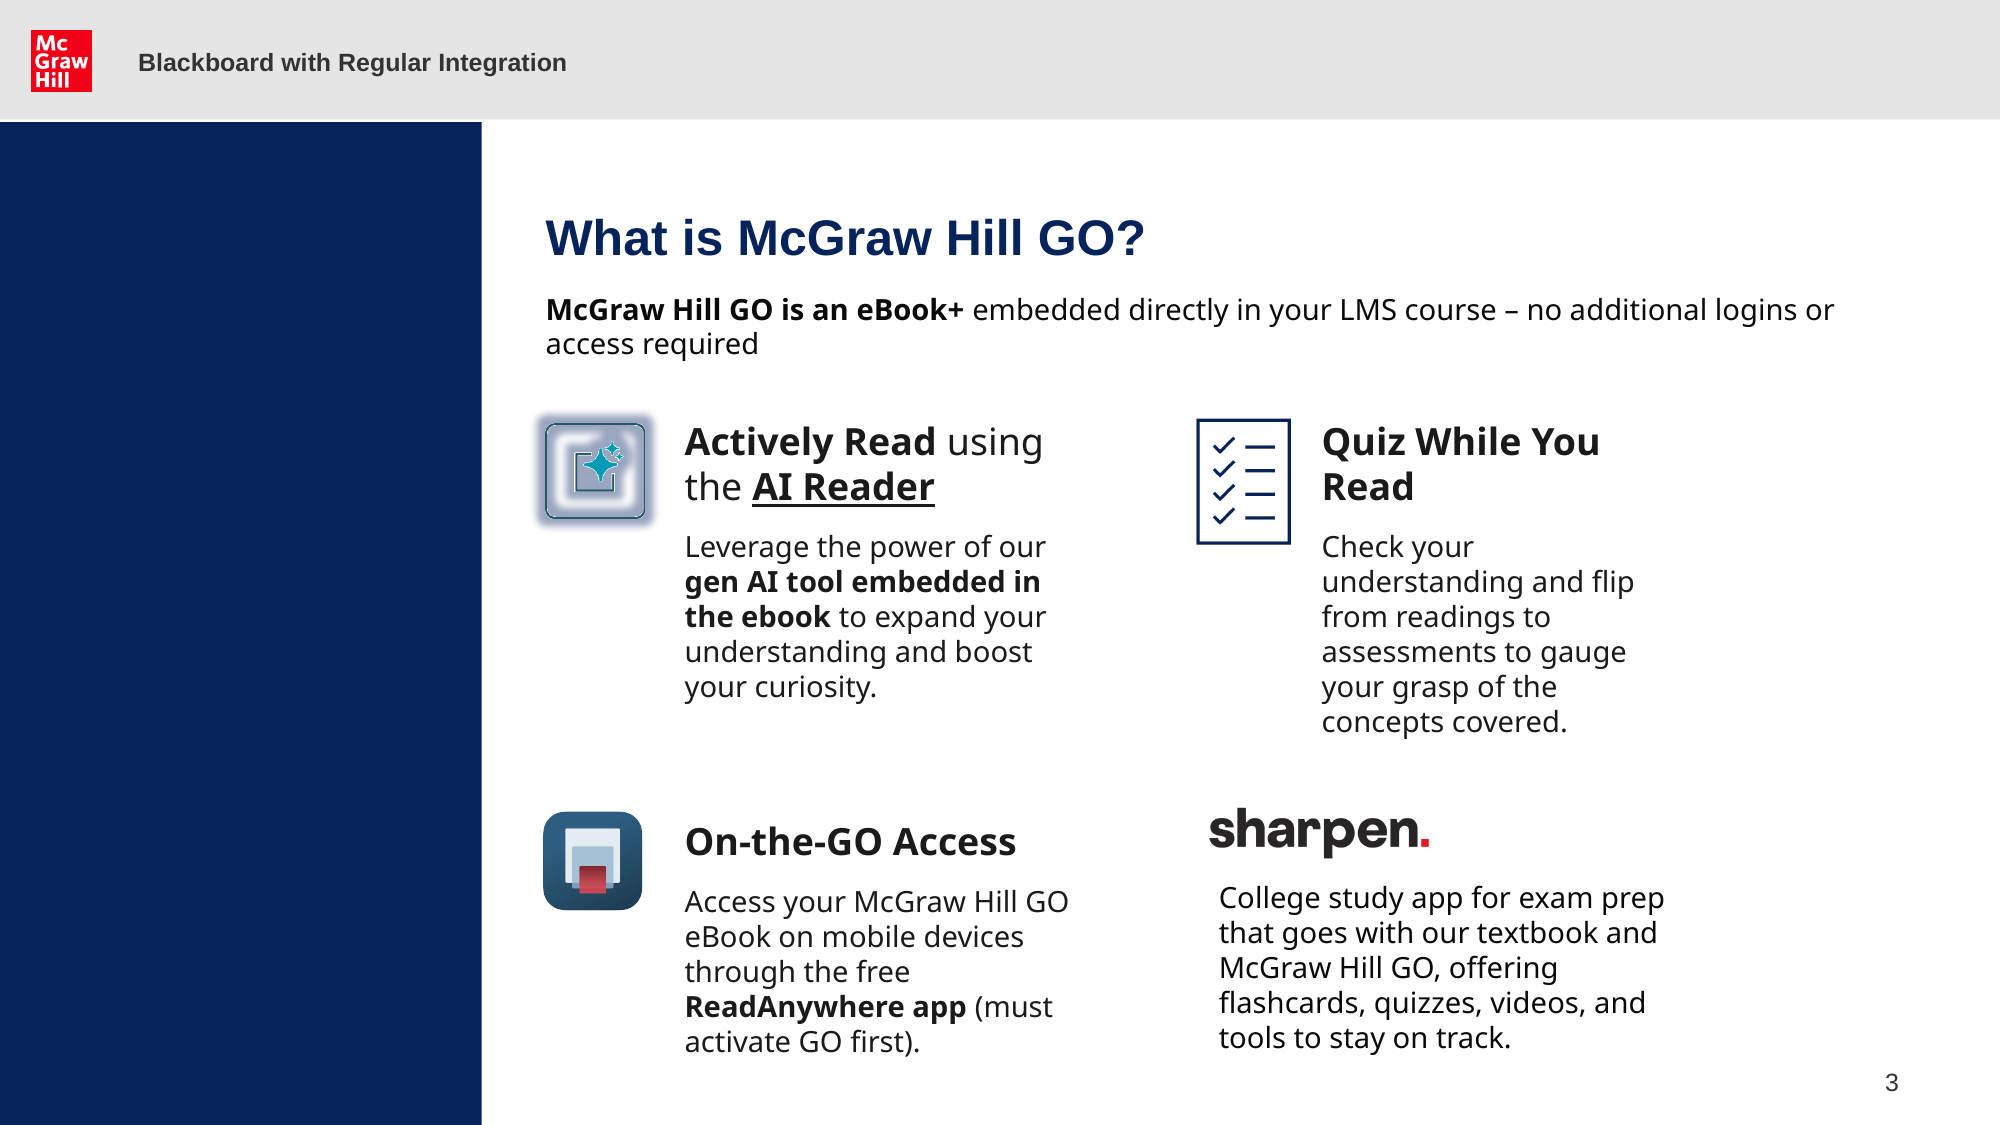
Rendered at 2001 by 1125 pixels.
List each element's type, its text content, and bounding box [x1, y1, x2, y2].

footer Blackboard with Regular Integration [123, 31, 928, 92]
text_box Actively Read using the AI Reader Leverage the power of our gen AI tool embedded in the ebook to expand your understanding and boost your curiosity. [669, 419, 1092, 711]
picture [539, 810, 646, 913]
picture [1204, 804, 1434, 863]
picture [544, 422, 646, 521]
text_box College study app for exam prep that goes with our textbook and McGraw Hill GO, offering flashcards, quizzes, videos, and tools to stay on track. [1204, 872, 1724, 1125]
picture [1168, 406, 1319, 557]
text_box Quiz While You Read Check your understanding and flip from readings to assessments to gauge your grasp of the concepts covered. [1306, 419, 1683, 746]
title What is McGraw Hill GO? [530, 177, 1421, 301]
text_box On-the-GO Access Access your McGraw Hill GO eBook on mobile devices through the free ReadAnywhere app (must activate GO first). [669, 810, 1092, 1066]
list McGraw Hill GO is an eBook+ embedded directly in your LMS course – no additional logins or access required [530, 283, 1889, 419]
